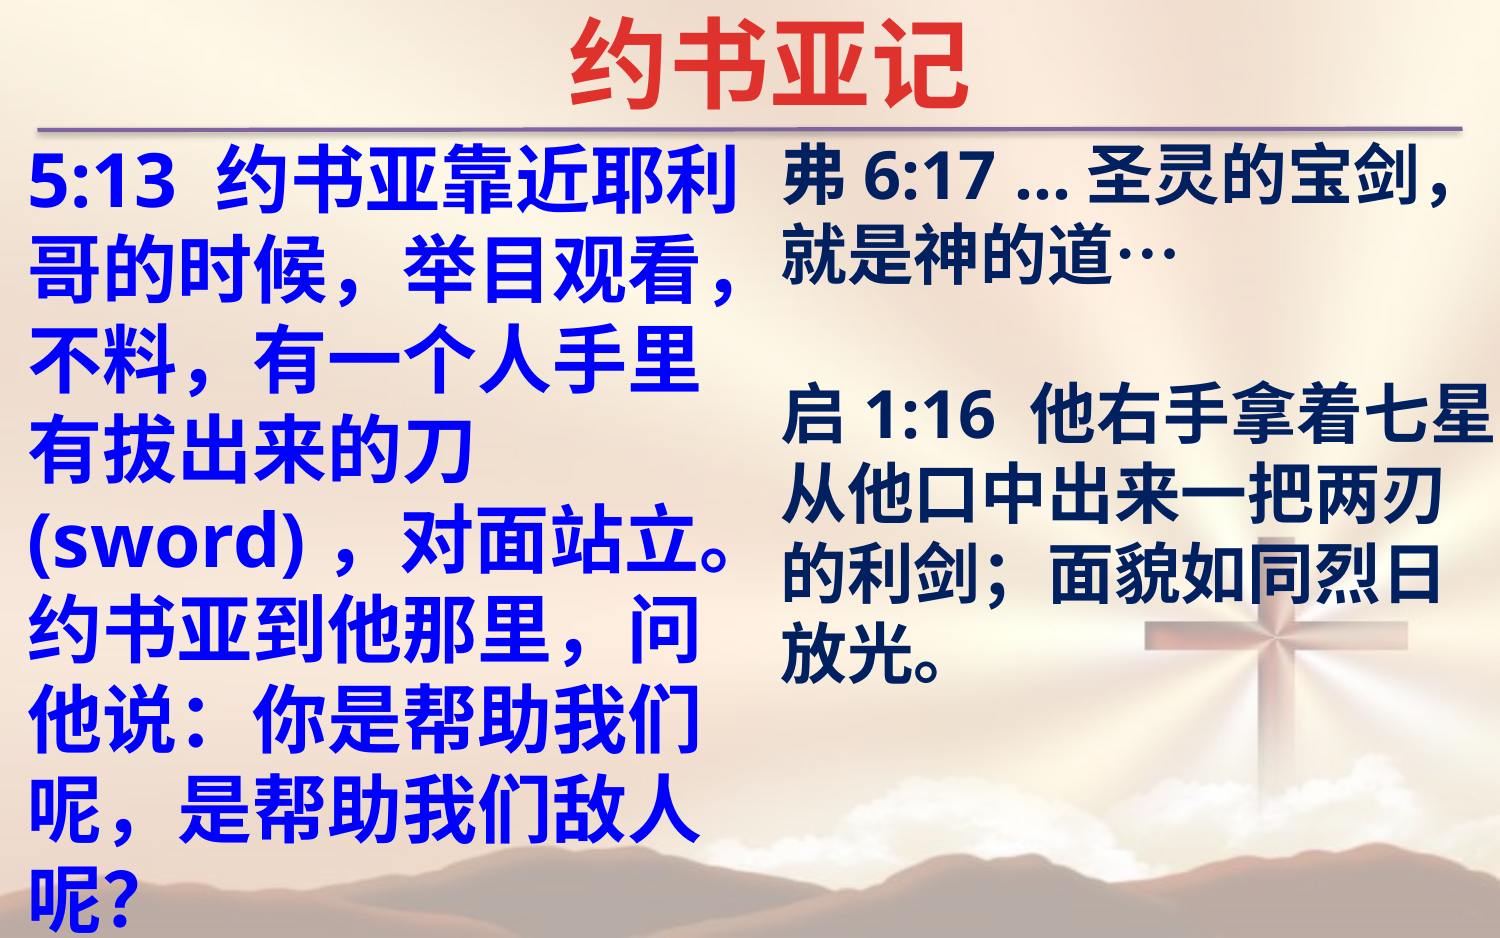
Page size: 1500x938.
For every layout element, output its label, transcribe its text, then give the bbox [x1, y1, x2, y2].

text_box 弗6:17 …圣灵的宝剑，就是神的道… 启1:16 他右手拿着七星，从他口中出来一把两刃的利剑；面貌如同烈日放光。 [765, 124, 1500, 782]
text_box 约书亚记 [553, 0, 987, 125]
text_box 5:13 约书亚靠近耶利哥的时候，举目观看，不料，有一个人手里有拔出来的刀 (sword)，对面站立。约书亚到他那里，问他说：你是帮助我们呢，是帮助我们敌人呢？ [12, 125, 765, 744]
